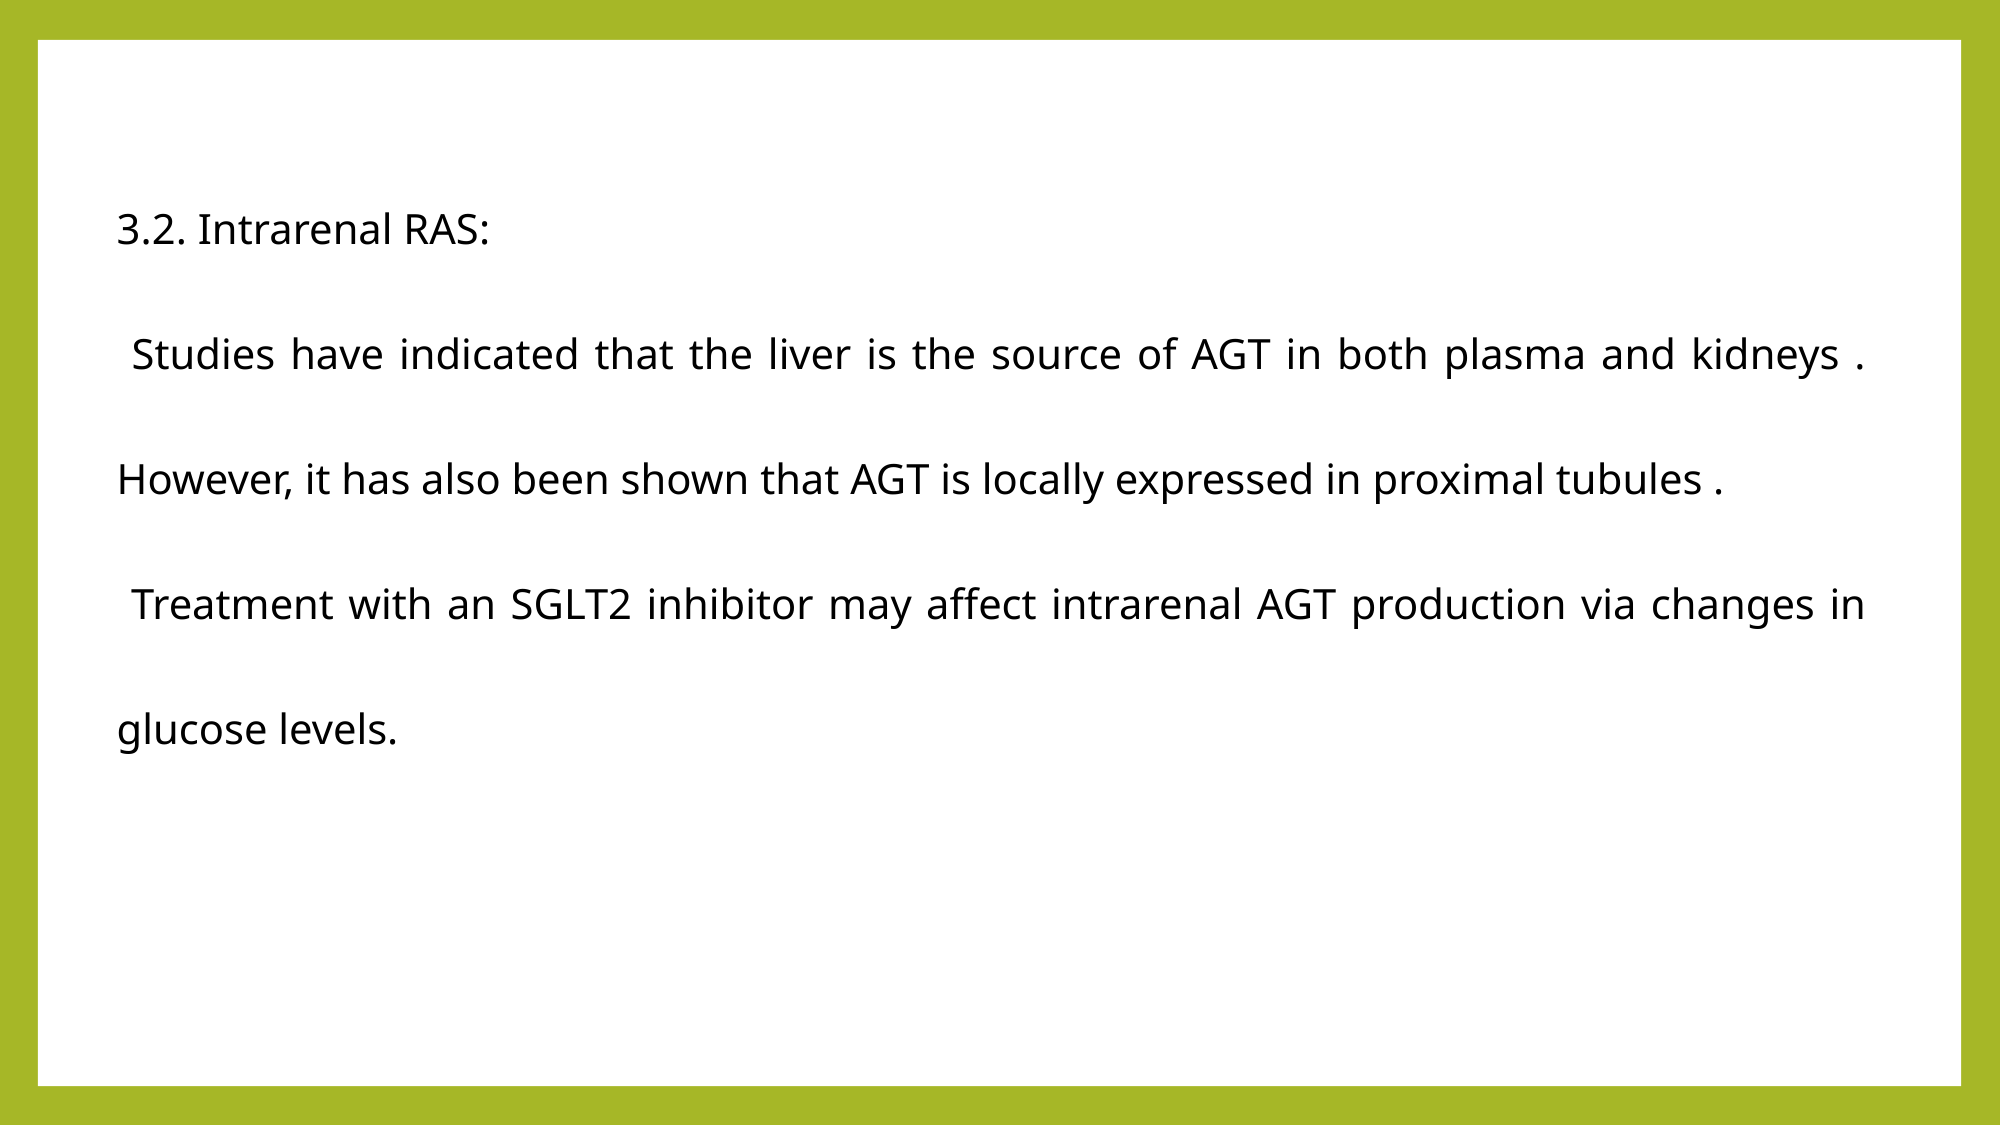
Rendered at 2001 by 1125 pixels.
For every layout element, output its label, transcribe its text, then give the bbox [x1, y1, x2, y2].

text_box 3.2. Intrarenal RAS: Studies have indicated that the liver is the source of AGT in both plasma and kidneys . However, it has also been shown that AGT is locally expressed in proximal tubules . Treatment with an SGLT2 inhibitor may affect intrarenal AGT production via changes in glucose levels. [101, 120, 1882, 886]
